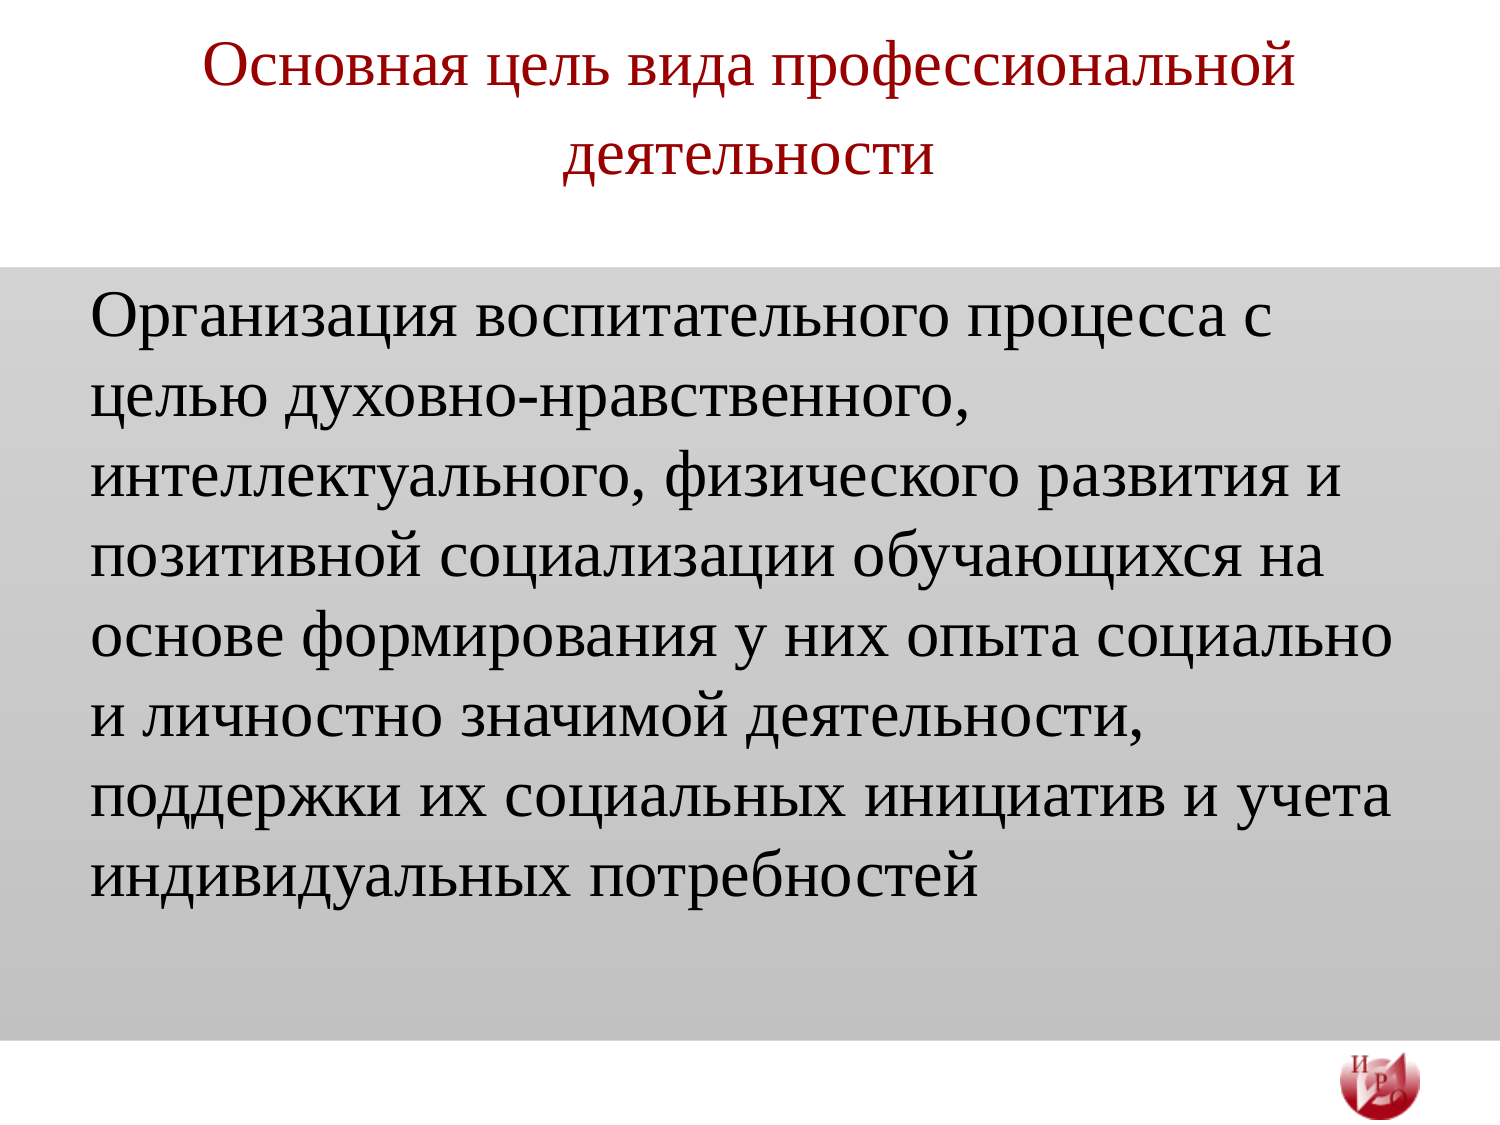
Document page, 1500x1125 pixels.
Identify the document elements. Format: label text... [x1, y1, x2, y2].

title Основная цель вида профессиональной деятельности [0, 0, 1500, 268]
list Организация воспитательного процесса с целью духовно-нравственного, интеллектуального, физического развития и позитивной социализации обучающихся на основе формирования у них опыта социально и личностно значимой деятельности, поддержки их социальных инициатив и учета индивидуальных потребностей [74, 262, 1426, 1006]
picture [1340, 1040, 1420, 1120]
